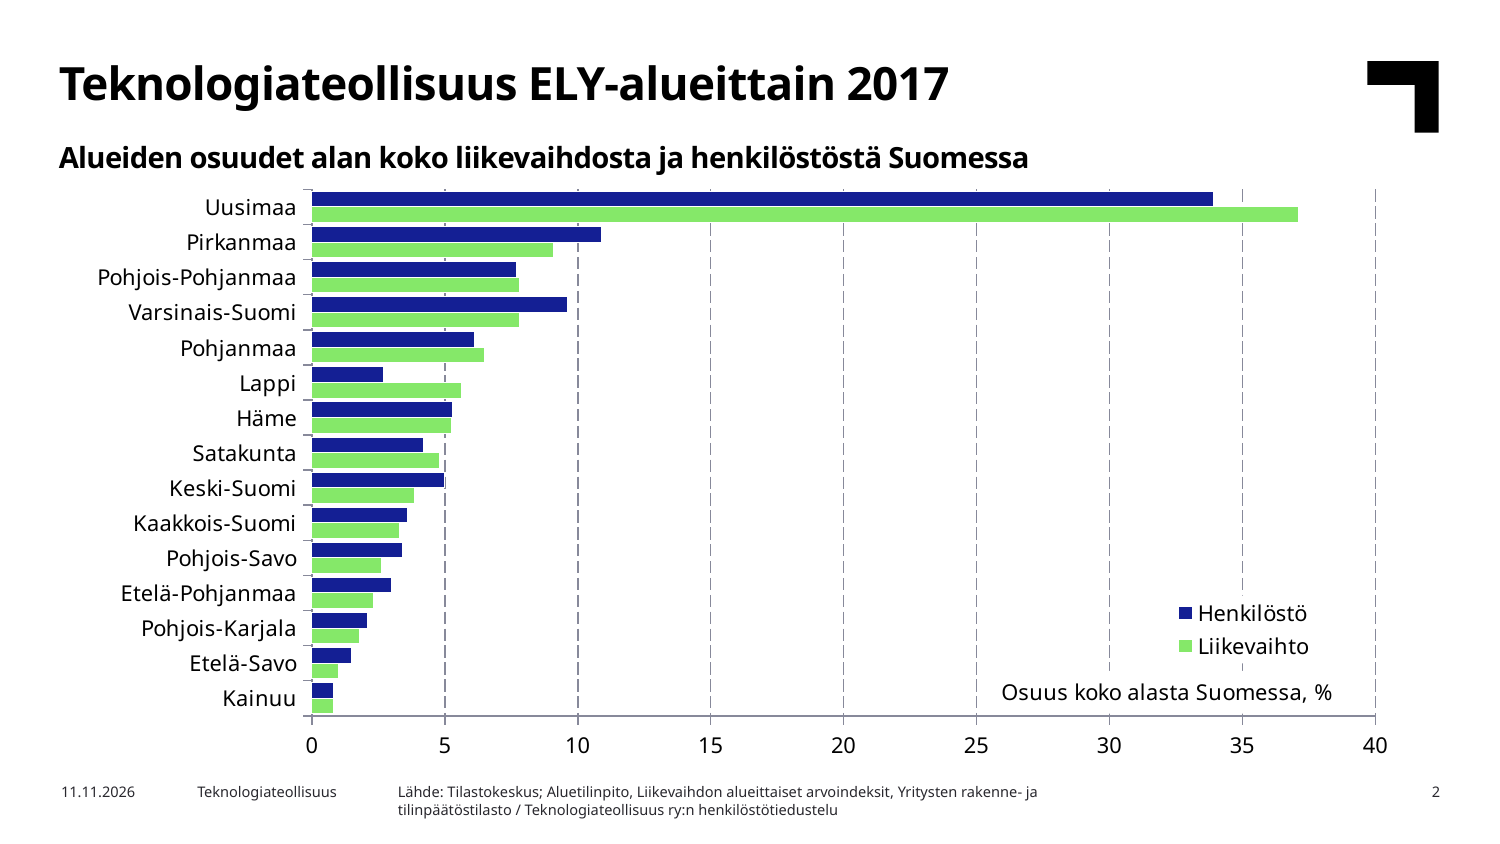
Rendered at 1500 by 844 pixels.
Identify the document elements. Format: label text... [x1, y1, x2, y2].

chart [64, 173, 1412, 765]
footer Teknologiateollisuus [182, 775, 382, 803]
list Lähde: Tilastokeskus; Aluetilinpito, Liikevaihdon alueittaiset arvoindeksit, Yritysten rakenne- ja tilinpäätöstilasto / Teknologiateollisuus ry:n henkilöstötiedustelu [382, 775, 1176, 803]
list Teknologiateollisuus ELY-alueittain 2017 Alueiden osuudet alan koko liikevaihdosta ja henkilöstöstä Suomessa [41, 46, 1353, 153]
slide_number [46, 775, 182, 803]
slide_number 2 [1313, 775, 1456, 803]
